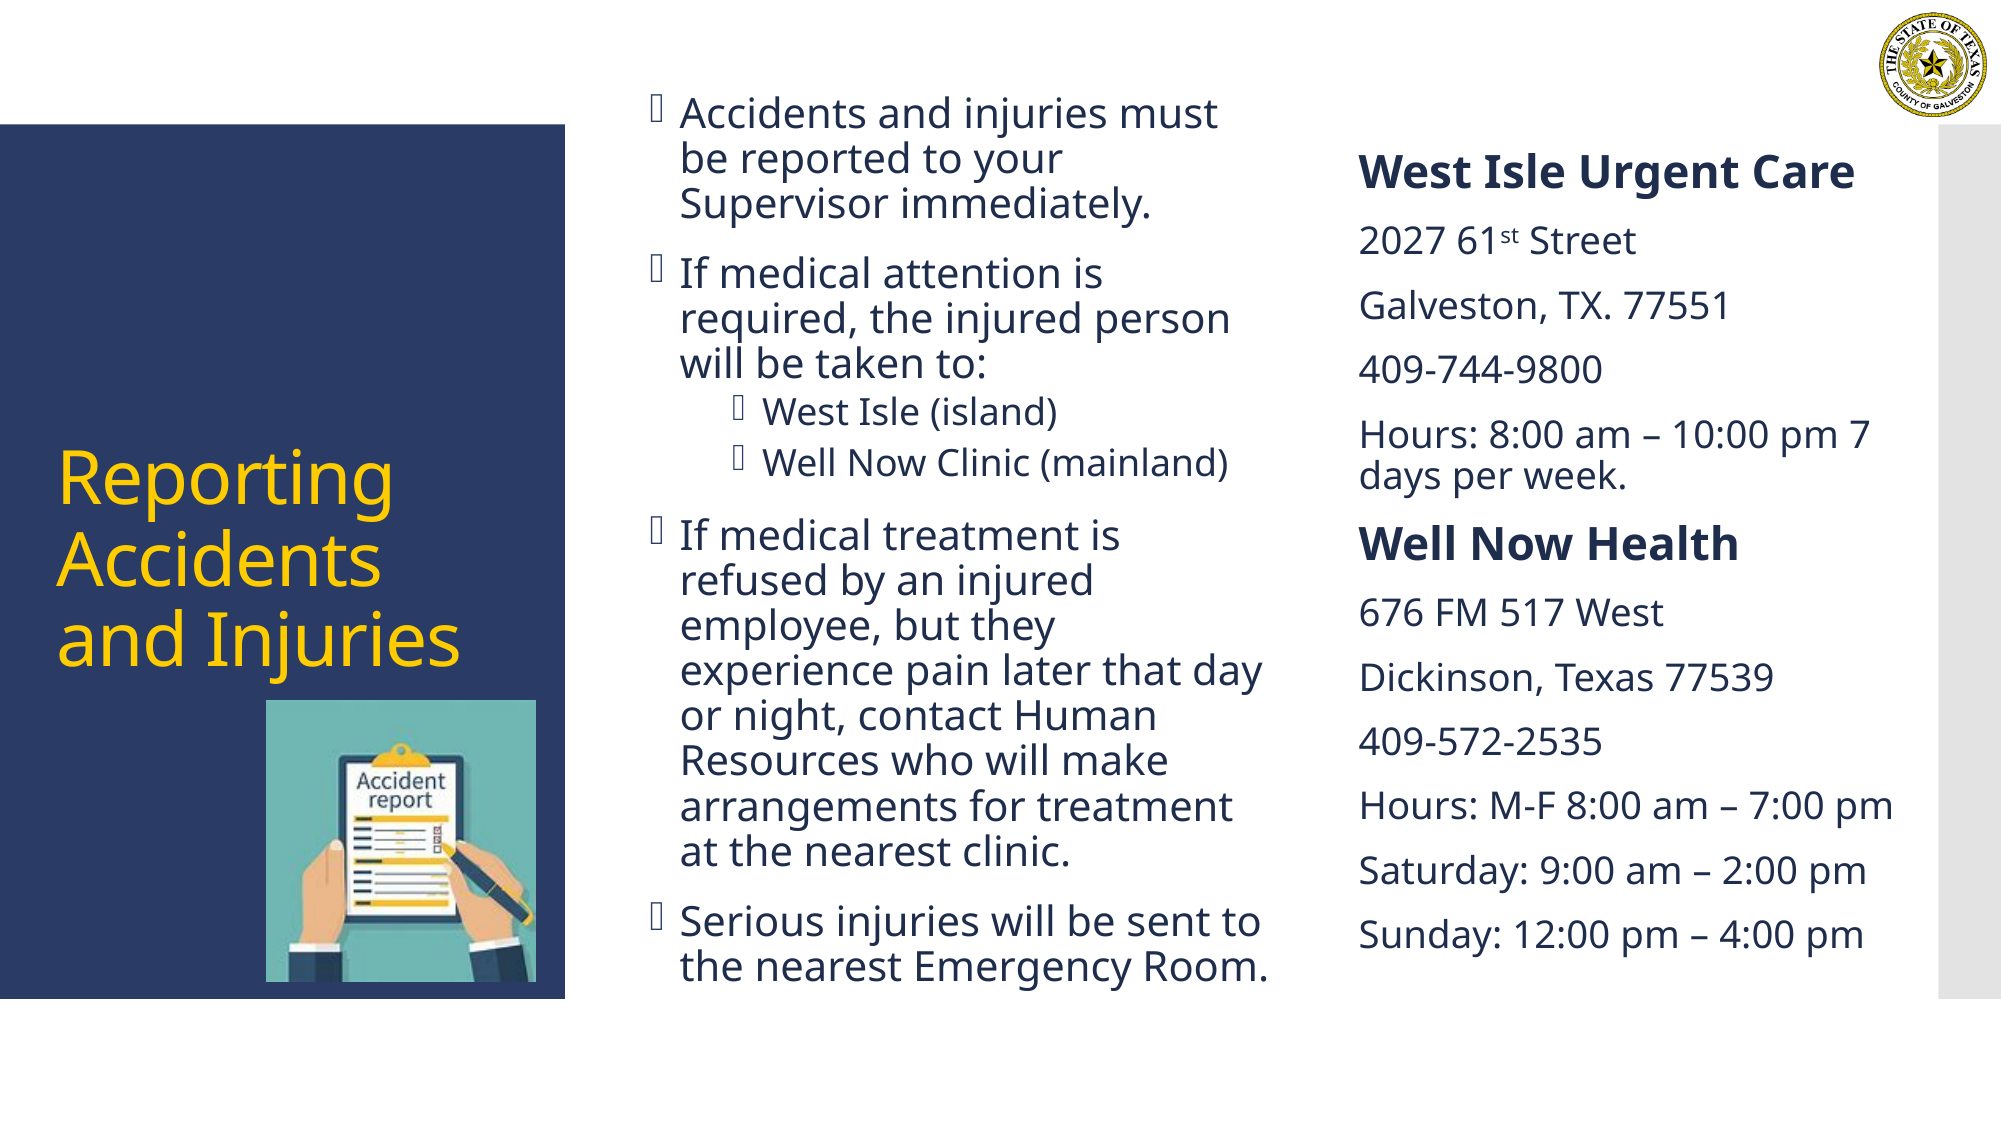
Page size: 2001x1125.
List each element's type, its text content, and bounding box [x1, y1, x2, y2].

picture [266, 700, 536, 982]
picture [1879, 12, 1988, 118]
title Reporting Accidents and Injuries [41, 184, 525, 940]
list Accidents and injuries must be reported to your Supervisor immediately. If medical attention is required, the injured person will be taken to: West Isle (island) Well Now Clinic (mainland) If medical treatment is refused by an injured employee, but they experience pain later that day or night, contact Human Resources who will make arrangements for treatment at the nearest clinic. Serious injuries will be sent to the nearest Emergency Room. [634, 46, 1291, 1036]
list West Isle Urgent Care 2027 61st Street Galveston, TX. 77551 409-744-9800 Hours: 8:00 am – 10:00 pm 7 days per week. Well Now Health 676 FM 517 West Dickinson, Texas 77539 409-572-2535 Hours: M-F 8:00 am – 7:00 pm Saturday: 9:00 am – 2:00 pm Sunday: 12:00 pm – 4:00 pm [1343, 141, 1914, 982]
